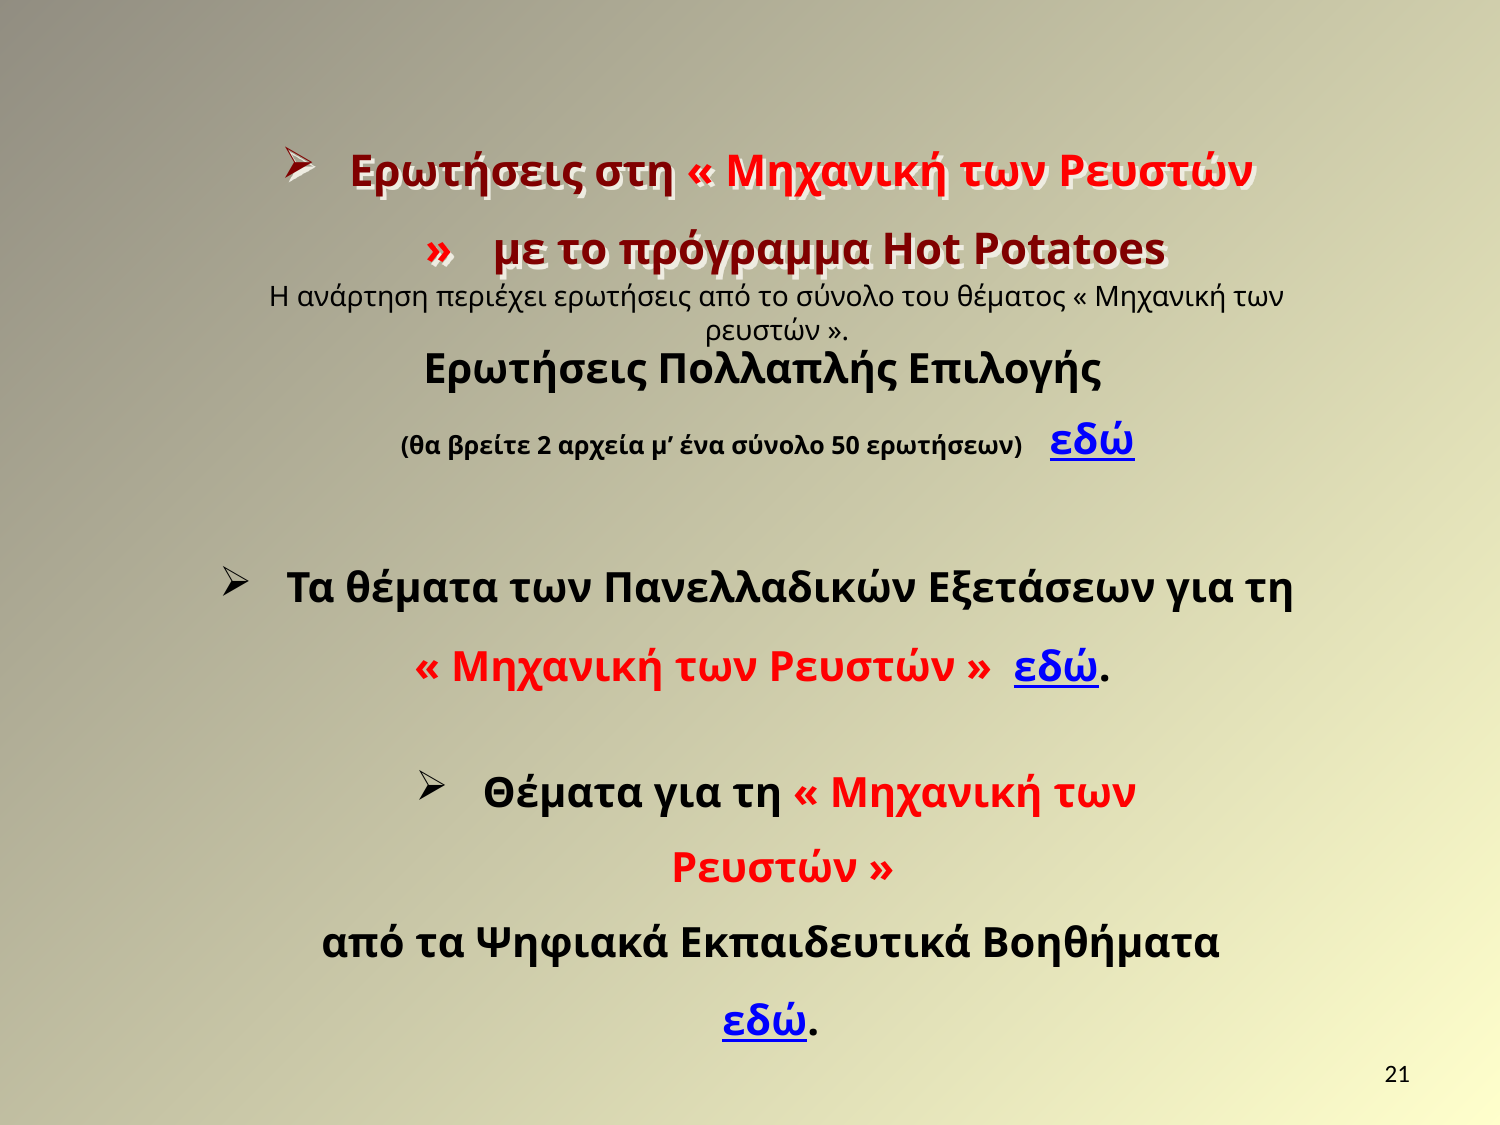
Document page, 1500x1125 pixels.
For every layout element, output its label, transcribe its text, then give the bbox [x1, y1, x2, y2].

text_box Ερωτήσεις στη « Μηχανική των Ρευστών » με το πρόγραμμα Hot Potatoes [264, 108, 1271, 271]
slide_number 21 [1074, 1042, 1425, 1103]
text_box Τα θέματα των Πανελλαδικών Εξετάσεων για τη « Μηχανική των Ρευστών » εδώ. [167, 528, 1358, 705]
text_box Θέματα για τη « Μηχανική των Ρευστών » από τα Ψηφιακά Εκπαιδευτικά Βοηθήματα εδώ. [303, 733, 1249, 1059]
text_box Ερωτήσεις Πολλαπλής Επιλογής (θα βρείτε 2 αρχεία μ’ ένα σύνολο 50 ερωτήσεων) εδώ [360, 354, 1176, 478]
text_box Η ανάρτηση περιέχει ερωτήσεις από το σύνολο του θέματος « Μηχανική των ρευστών ». [197, 271, 1358, 354]
